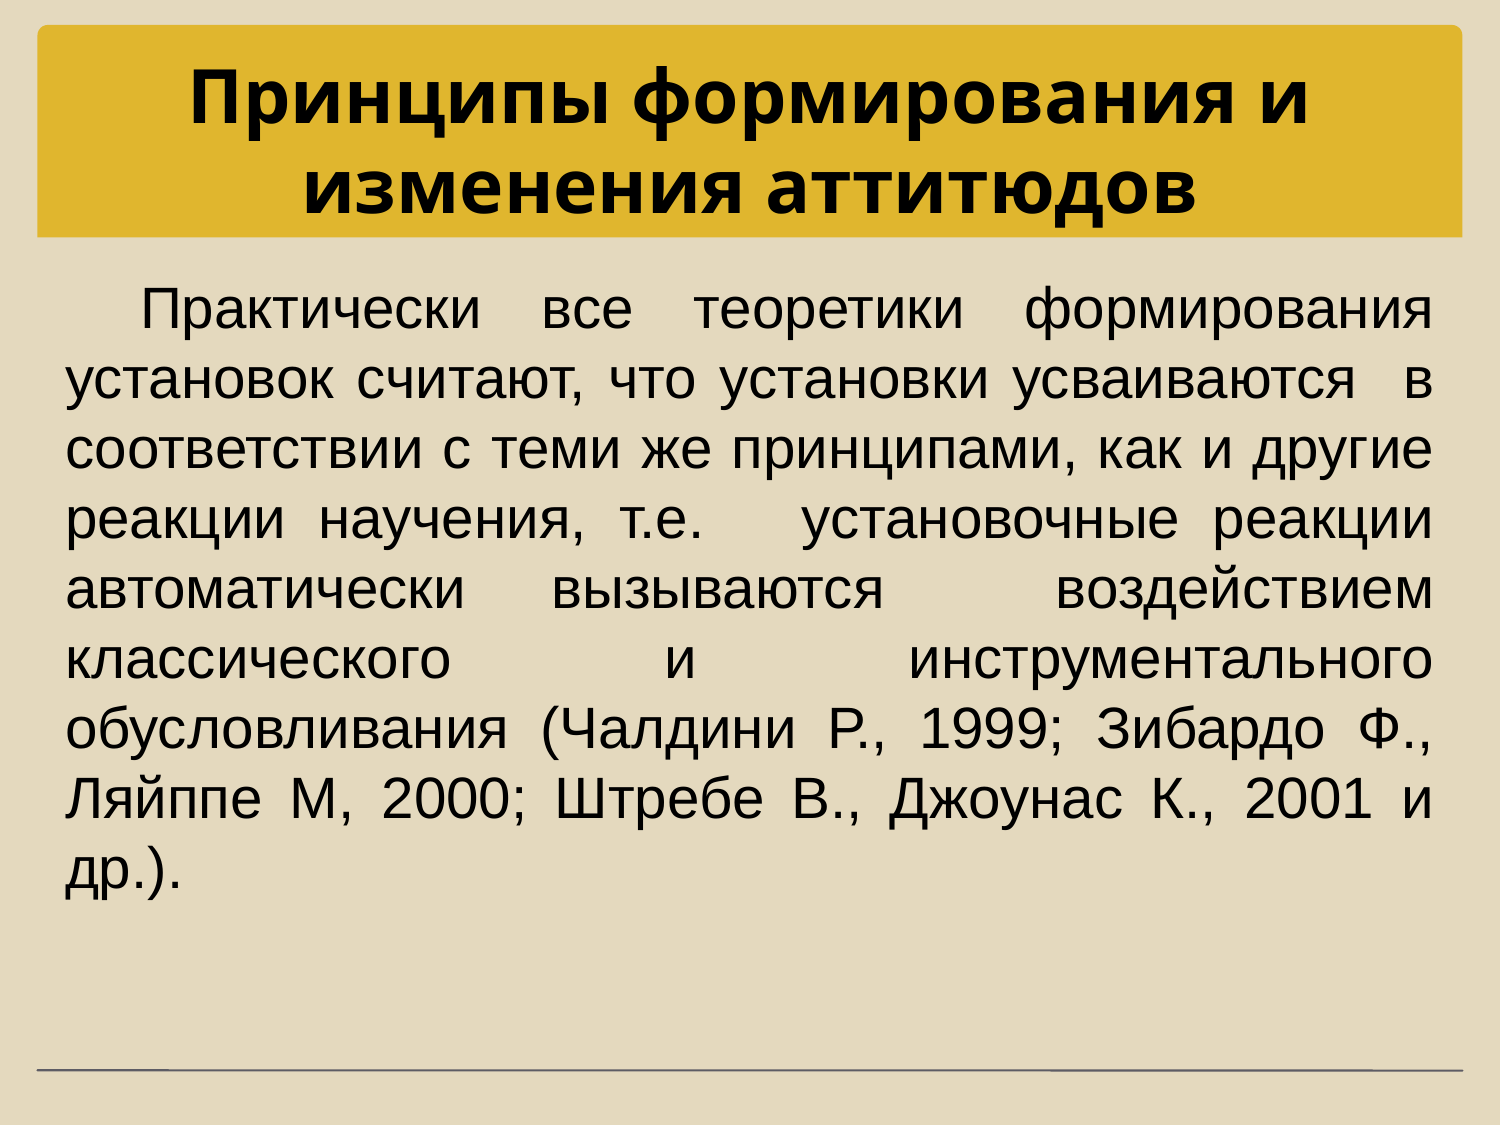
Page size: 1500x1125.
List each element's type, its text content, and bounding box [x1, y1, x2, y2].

list Практически все теоретики формирования установок считают, что установки усваиваются в соответствии с теми же принципами, как и другие реакции научения, т.е. установочные реакции автоматически вызываются воздействием классического и инструментального обусловливания (Чалдини Р., 1999; Зибардо Ф., Ляйппе М, 2000; Штребе В., Джоунас К., 2001 и др.). [50, 262, 1450, 1050]
title Принципы формирования и изменения аттитюдов [50, 45, 1450, 233]
